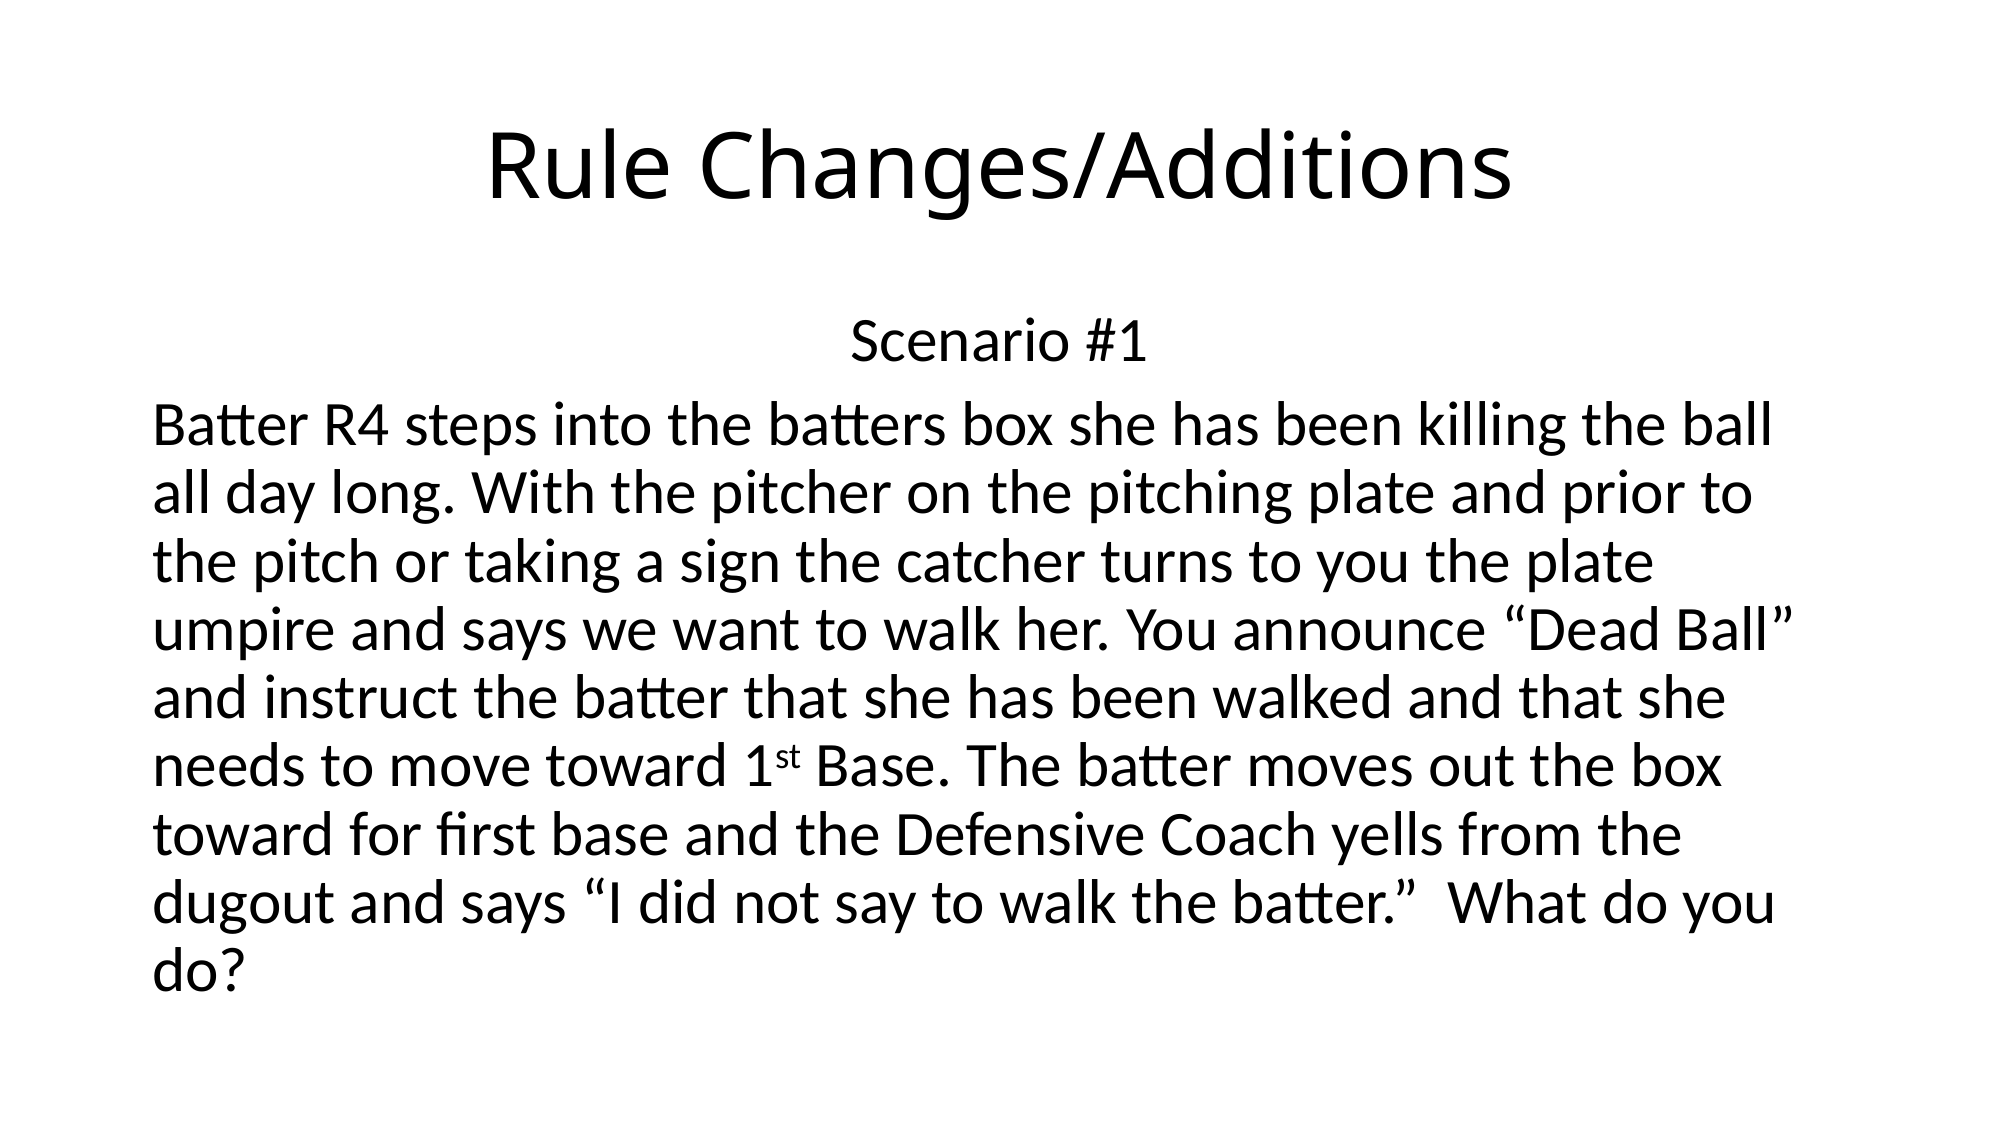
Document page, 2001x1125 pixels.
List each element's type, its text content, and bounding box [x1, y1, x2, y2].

title Rule Changes/Additions [137, 59, 1863, 278]
list Scenario #1 Batter R4 steps into the batters box she has been killing the ball all day long. With the pitcher on the pitching plate and prior to the pitch or taking a sign the catcher turns to you the plate umpire and says we want to walk her. You announce “Dead Ball” and instruct the batter that she has been walked and that she needs to move toward 1st Base. The batter moves out the box toward for first base and the Defensive Coach yells from the dugout and says “I did not say to walk the batter.” What do you do? [137, 299, 1863, 1014]
